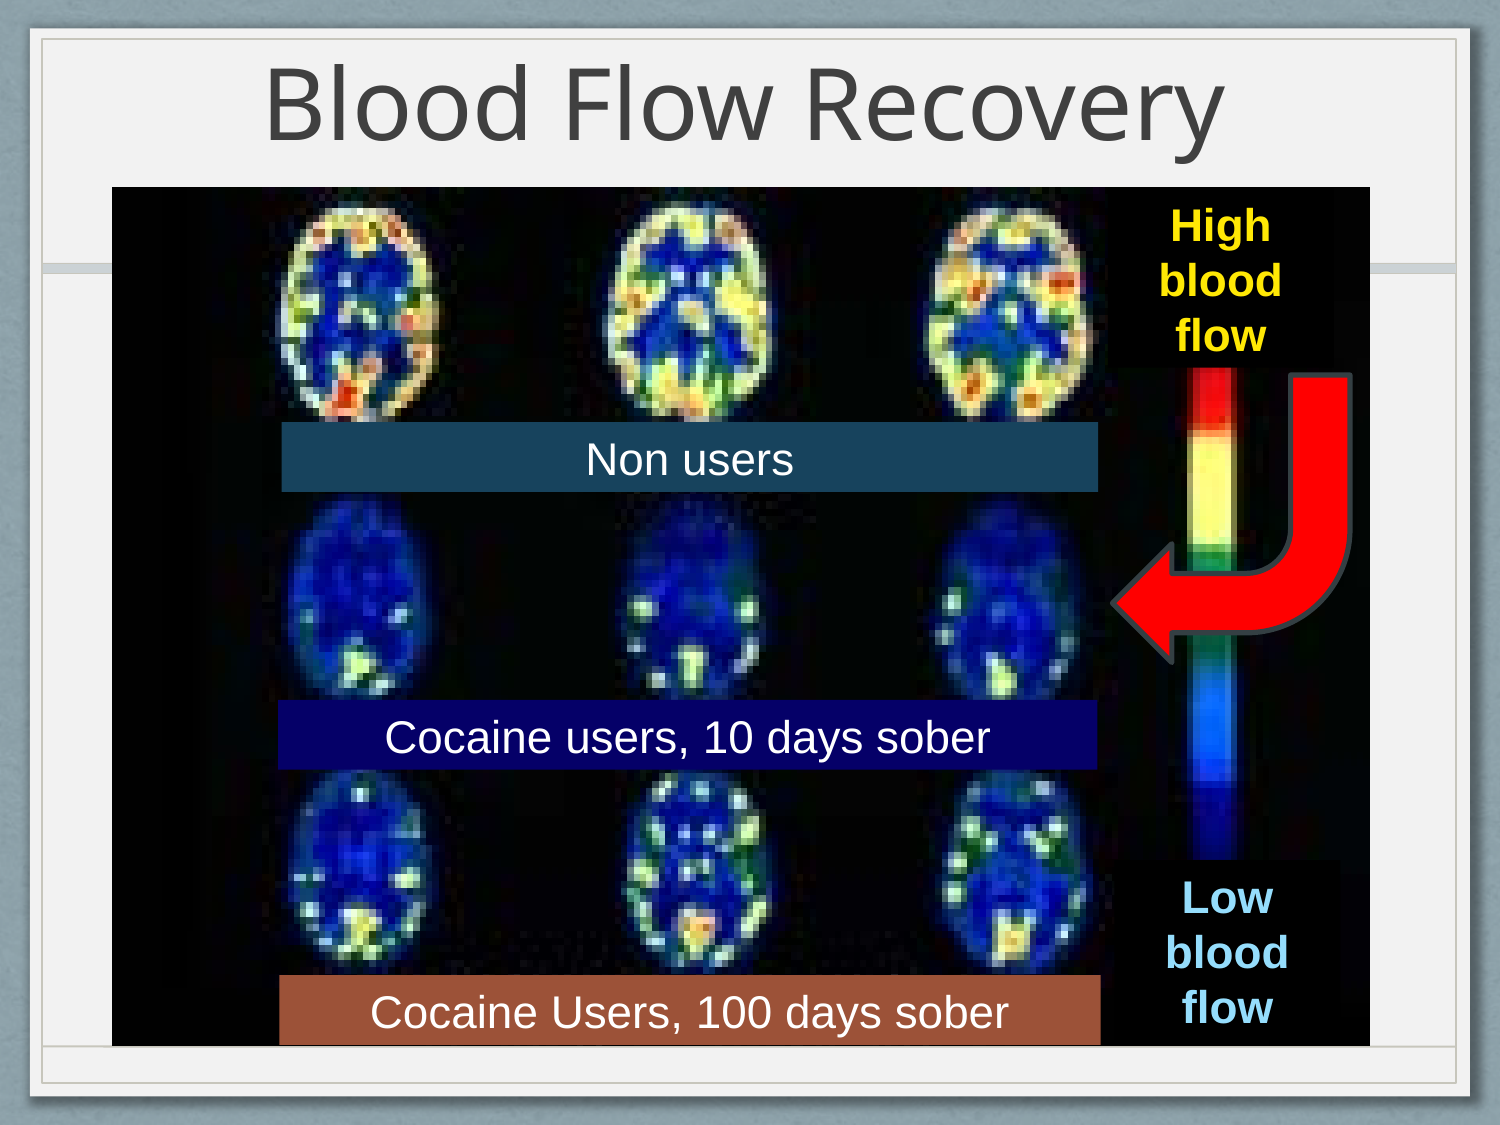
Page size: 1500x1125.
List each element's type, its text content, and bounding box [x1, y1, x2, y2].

title Blood Flow Recovery [143, 24, 1344, 175]
picture [111, 186, 1370, 1047]
